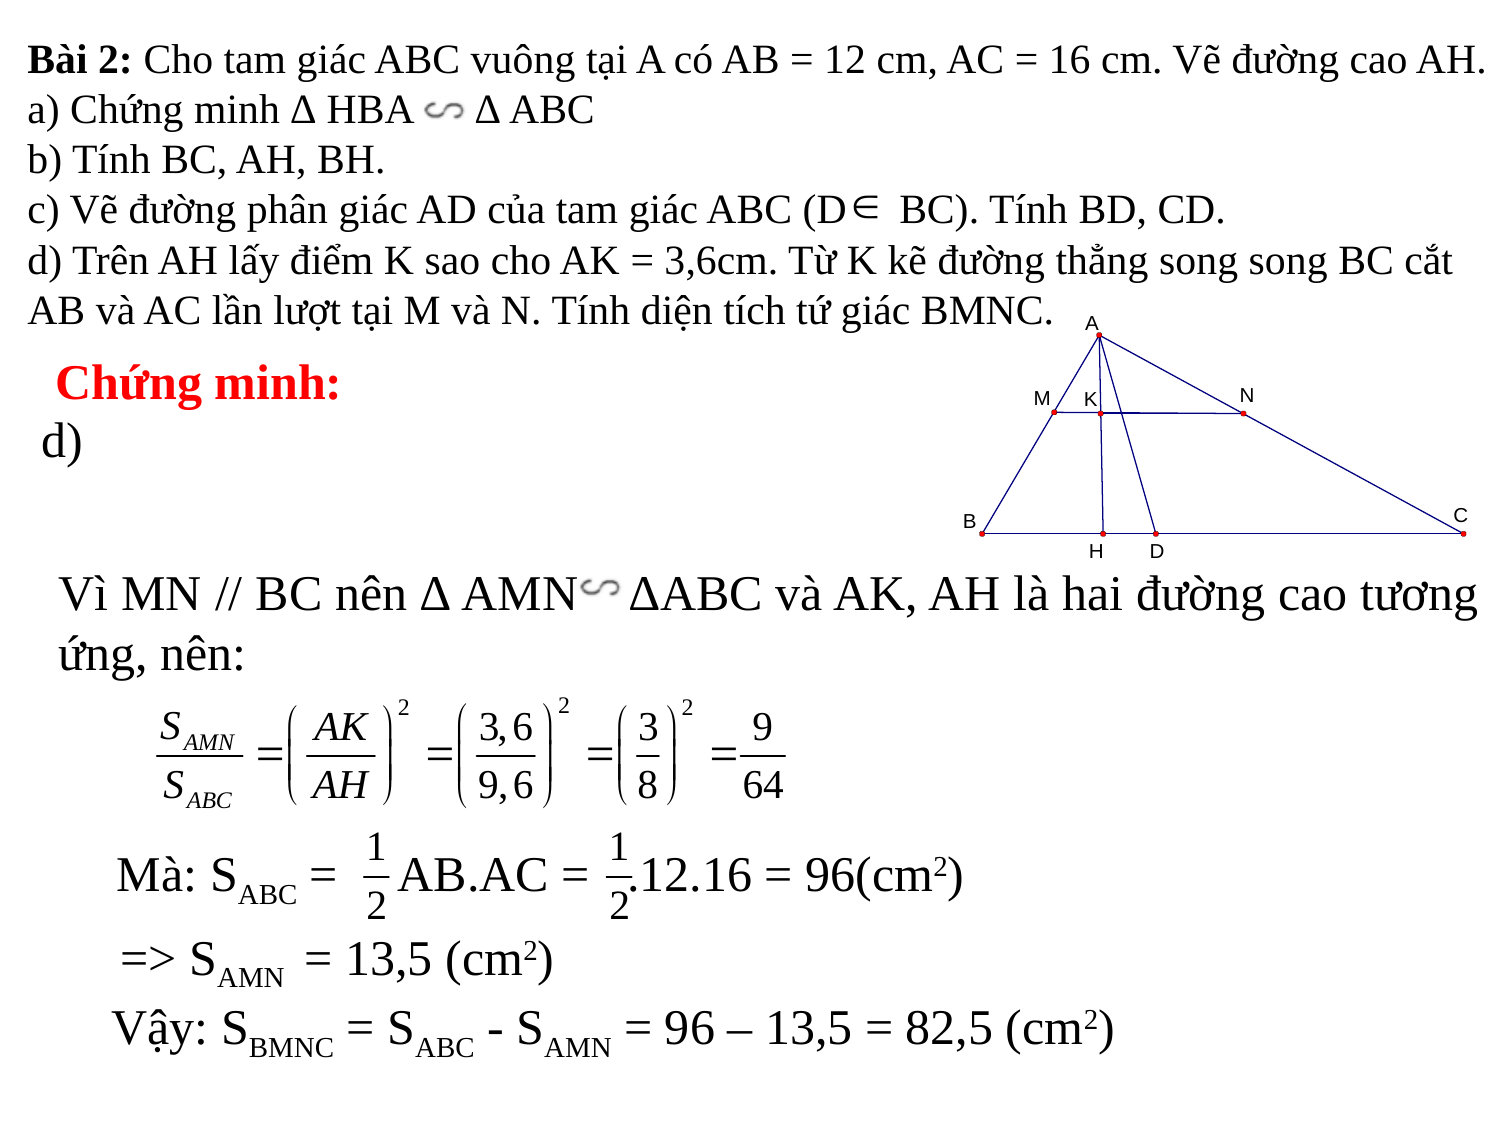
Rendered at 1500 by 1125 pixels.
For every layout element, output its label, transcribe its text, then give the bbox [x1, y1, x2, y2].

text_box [149, 687, 795, 818]
text_box Mà: SABC = AB.AC = .12.16 = 96(cm2) [403, 834, 594, 917]
text_box Bài 2: Cho tam giác ABC vuông tại A có AB = 12 cm, AC = 16 cm. Vẽ đường cao AH. a) Chứng minh ∆ HBA ∆ ABC b) Tính BC, AH, BH. c) Vẽ đường phân giác AD của tam giác ABC (D BC). Tính BD, CD. d) Trên AH lấy điểm K sao cho AK = 3,6cm. Từ K kẽ đường thẳng song song BC cắt AB và AC lần lượt tại M và N. Tính diện tích tứ giác BMNC. [12, 24, 1500, 340]
text_box Vậy: SBMNC = SABC - SAMN = 96 – 13,5 = 82,5 (cm2) [96, 987, 1131, 1071]
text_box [849, 192, 885, 227]
picture [420, 97, 468, 124]
text_box d) [26, 399, 111, 475]
text_box Mà: SABC = AB.AC = .12.16 = 96(cm2) [102, 834, 351, 918]
text_box => SAMN = 13,5 (cm2) [105, 917, 813, 987]
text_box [356, 820, 399, 929]
text_box Chứng minh: [41, 342, 358, 417]
text_box Mà: SABC = AB.AC = .12.16 = 96(cm2) [646, 834, 1063, 918]
picture [949, 299, 1483, 552]
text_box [599, 820, 642, 930]
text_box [43, 552, 1494, 690]
